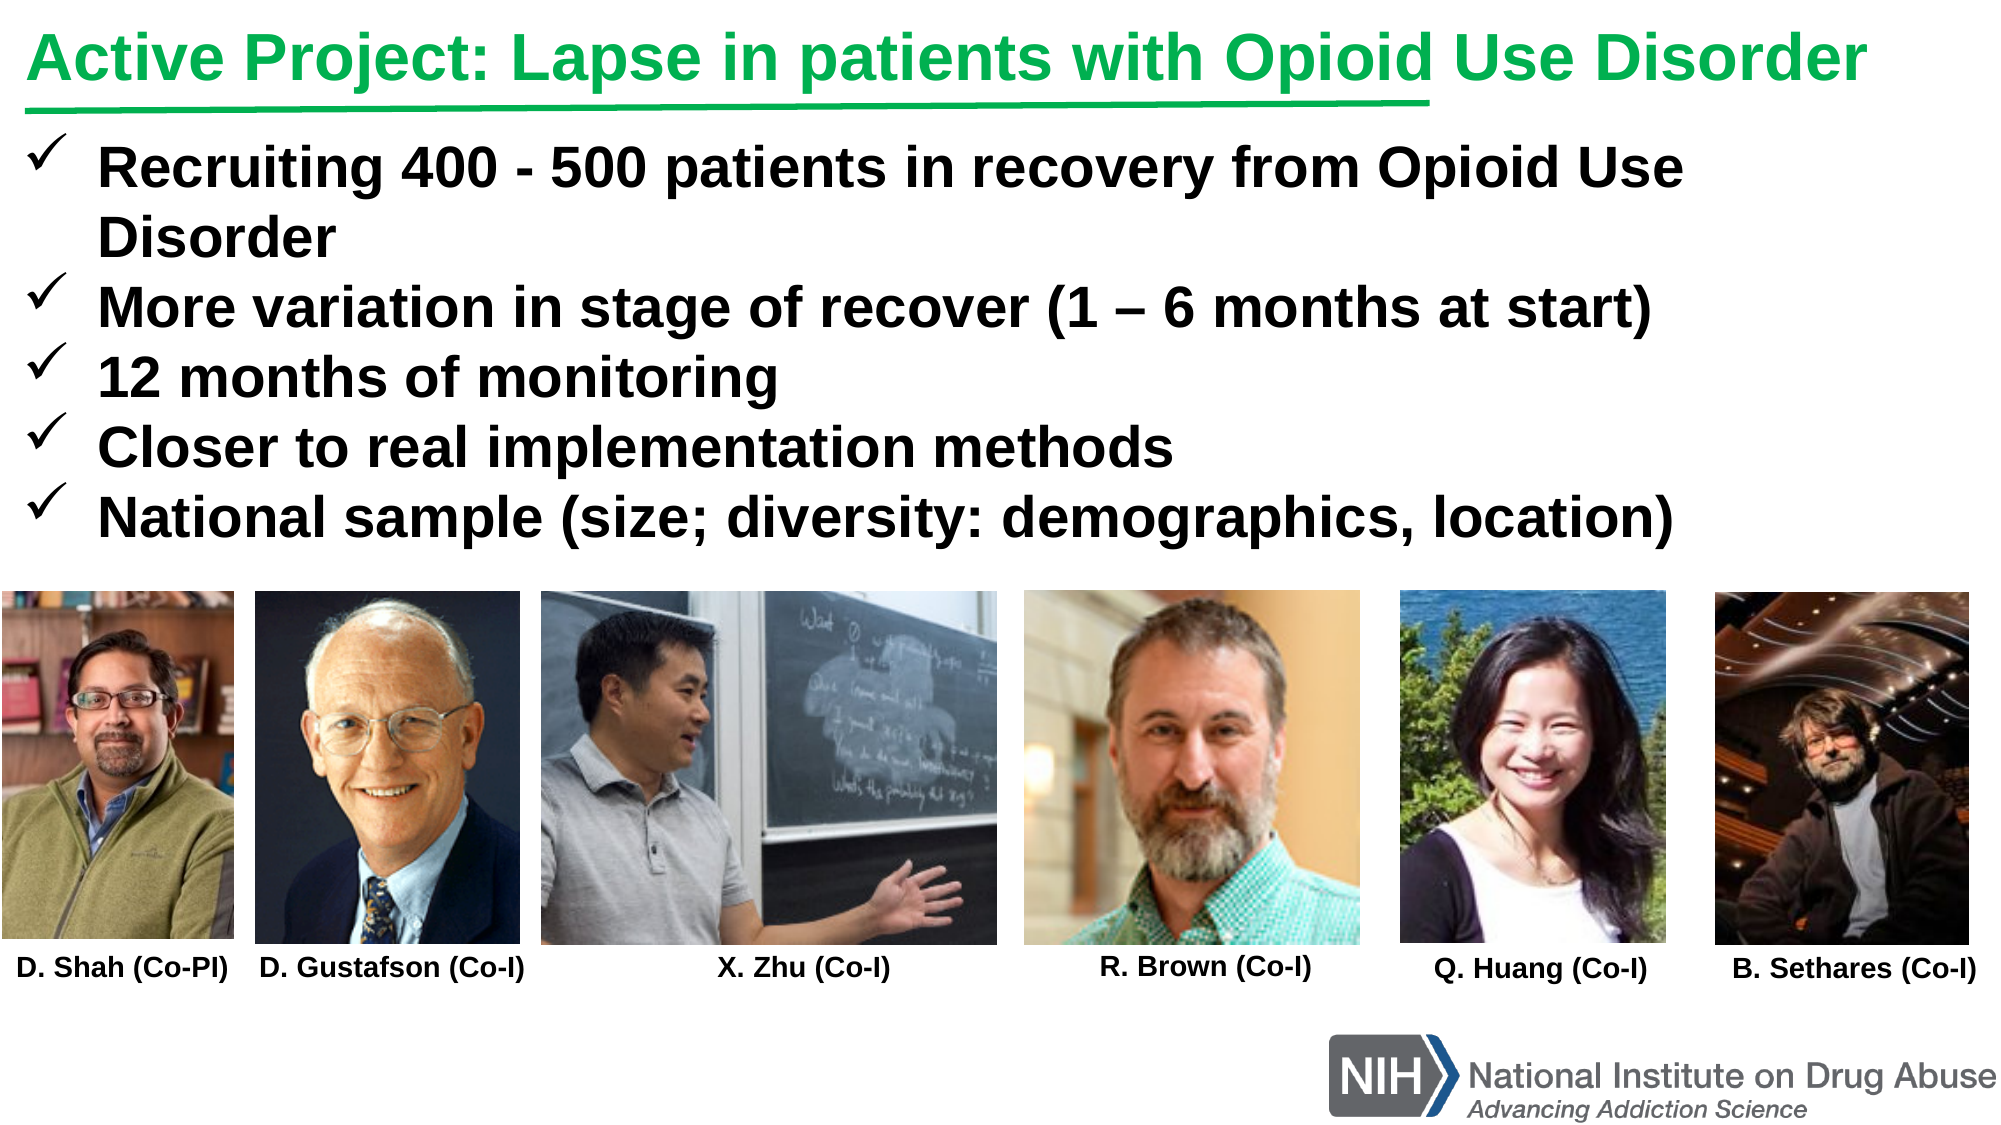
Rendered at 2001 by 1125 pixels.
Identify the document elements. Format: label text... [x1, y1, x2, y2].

picture [1329, 1034, 1996, 1124]
text_box X. Zhu (Co-I) [702, 945, 906, 991]
picture [541, 591, 997, 945]
text_box Active Project: Lapse in patients with Opioid Use Disorder [10, 6, 1961, 101]
picture [1715, 592, 1969, 945]
text_box Recruiting 400 - 500 patients in recovery from Opioid Use Disorder More variation in stage of recover (1 – 6 months at start) 12 months of monitoring Closer to real implementation methods National sample (size; diversity: demographics, location) [7, 121, 1936, 557]
text_box D. Gustafson (Co-I) [244, 941, 541, 991]
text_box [24, 103, 1430, 111]
picture [1024, 590, 1360, 945]
text_box D. Shah (Co-PI) [1, 940, 244, 991]
picture [2, 591, 234, 939]
text_box Q. Huang (Co-I) [1419, 943, 1664, 992]
text_box B. Sethares (Co-I) [1717, 941, 1993, 992]
picture [1399, 589, 1666, 943]
text_box R. Brown (Co-I) [1084, 945, 1328, 990]
picture [255, 591, 520, 944]
